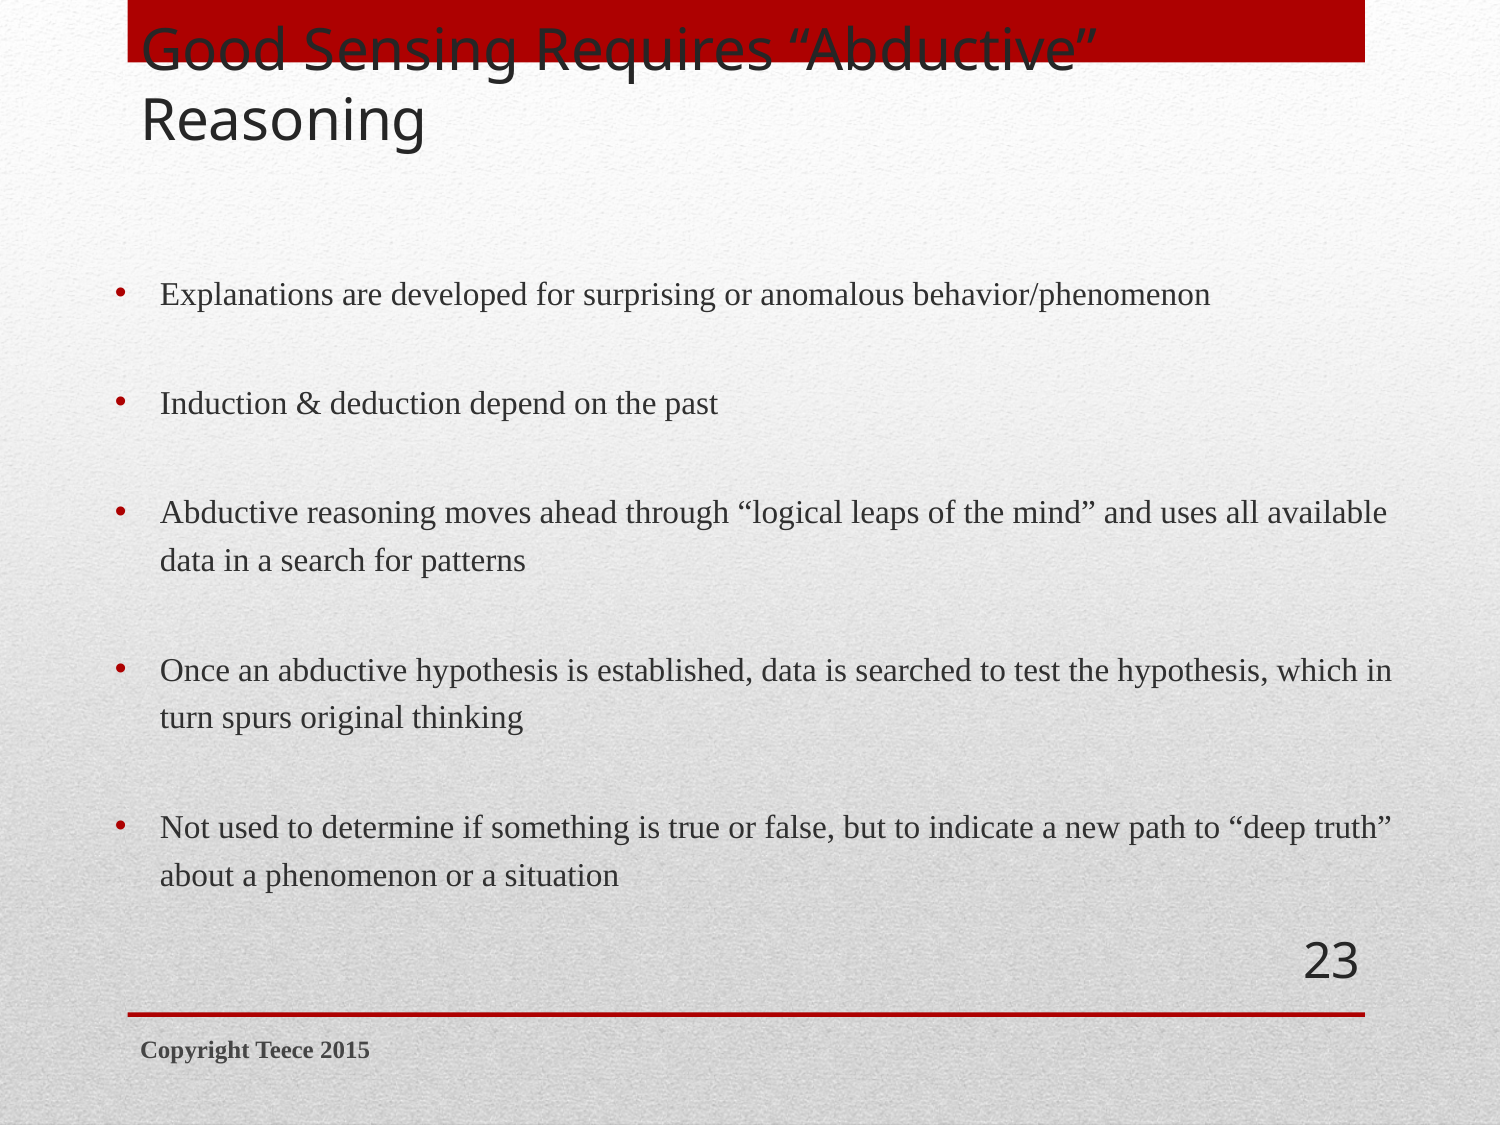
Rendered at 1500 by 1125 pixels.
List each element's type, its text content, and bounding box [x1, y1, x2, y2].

slide_number 23 [1250, 933, 1375, 993]
title Good Sensing Requires “Abductive” Reasoning [125, 200, 1400, 300]
list Explanations are developed for surprising or anomalous behavior/phenomenon Induction & deduction depend on the past Abductive reasoning moves ahead through “logical leaps of the mind” and uses all available data in a search for patterns Once an abductive hypothesis is established, data is searched to test the hypothesis, which in turn spurs original thinking Not used to determine if something is true or false, but to indicate a new path to “deep truth” about a phenomenon or a situation [99, 262, 1425, 1005]
footer Copyright Teece 2015 [125, 1018, 925, 1079]
